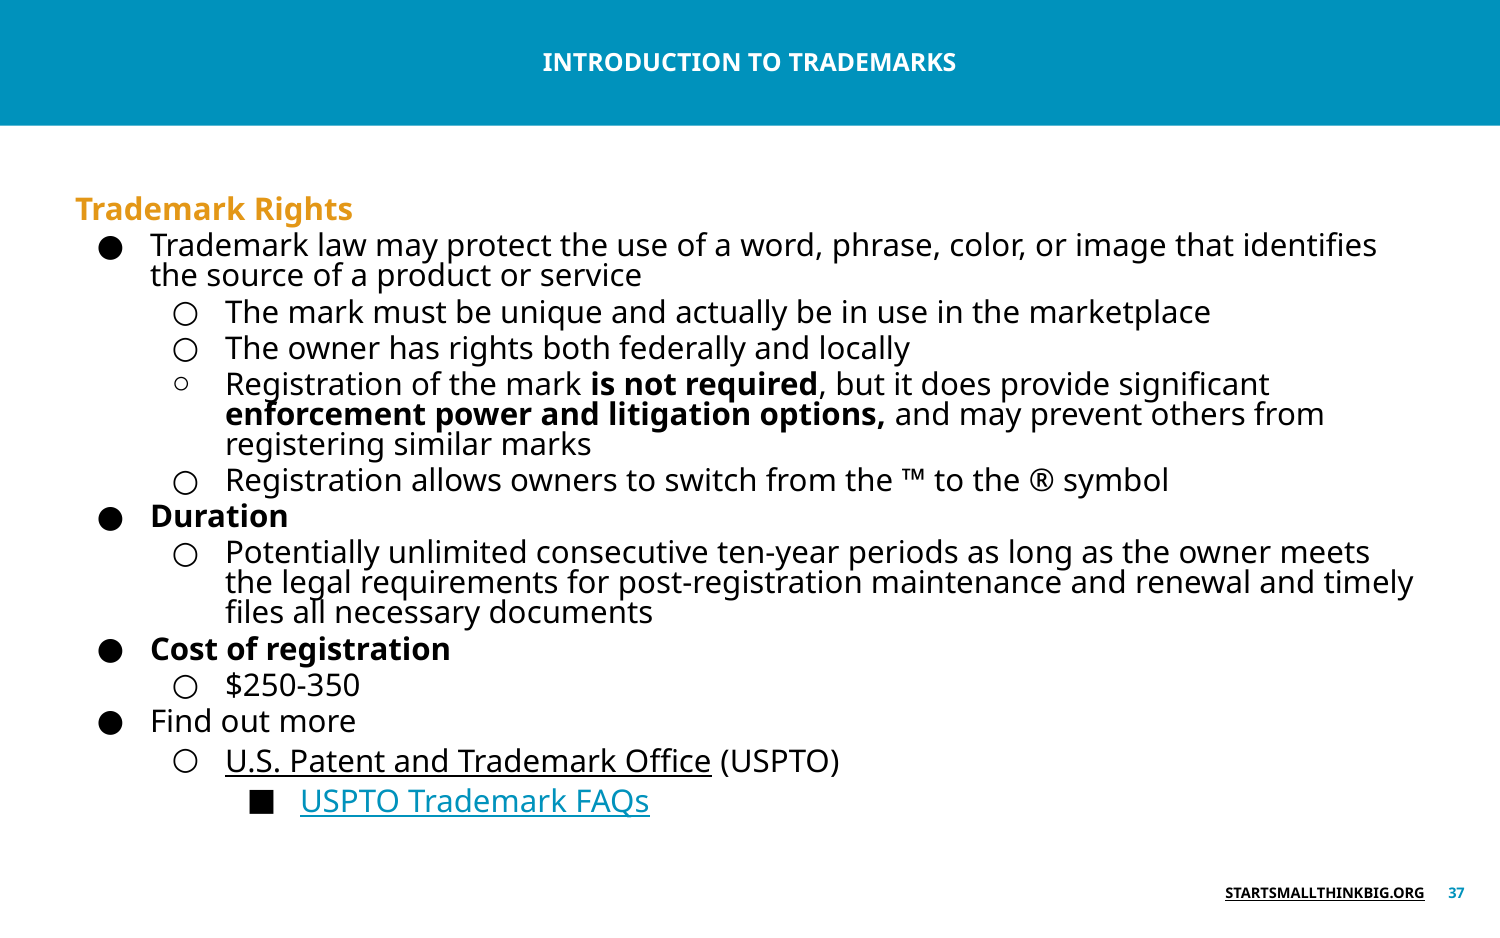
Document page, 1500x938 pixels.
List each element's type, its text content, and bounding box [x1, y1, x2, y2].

title Trademark Rights Trademark law may protect the use of a word, phrase, color, or image that identifies the source of a product or service The mark must be unique and actually be in use in the marketplace The owner has rights both federally and locally Registration of the mark is not required, but it does provide significant enforcement power and litigation options, and may prevent others from registering similar marks Registration allows owners to switch from the ™ to the ® symbol Duration Potentially unlimited consecutive ten-year periods as long as the owner meets the legal requirements for post-registration maintenance and renewal and timely files all necessary documents Cost of registration $250-350 Find out more U.S. Patent and Trademark Office (USPTO) USPTO Trademark FAQs [75, 159, 1425, 829]
slide_number ‹#› [1389, 857, 1480, 930]
subtitle INTRODUCTION TO TRADEMARKS [75, 39, 1425, 84]
